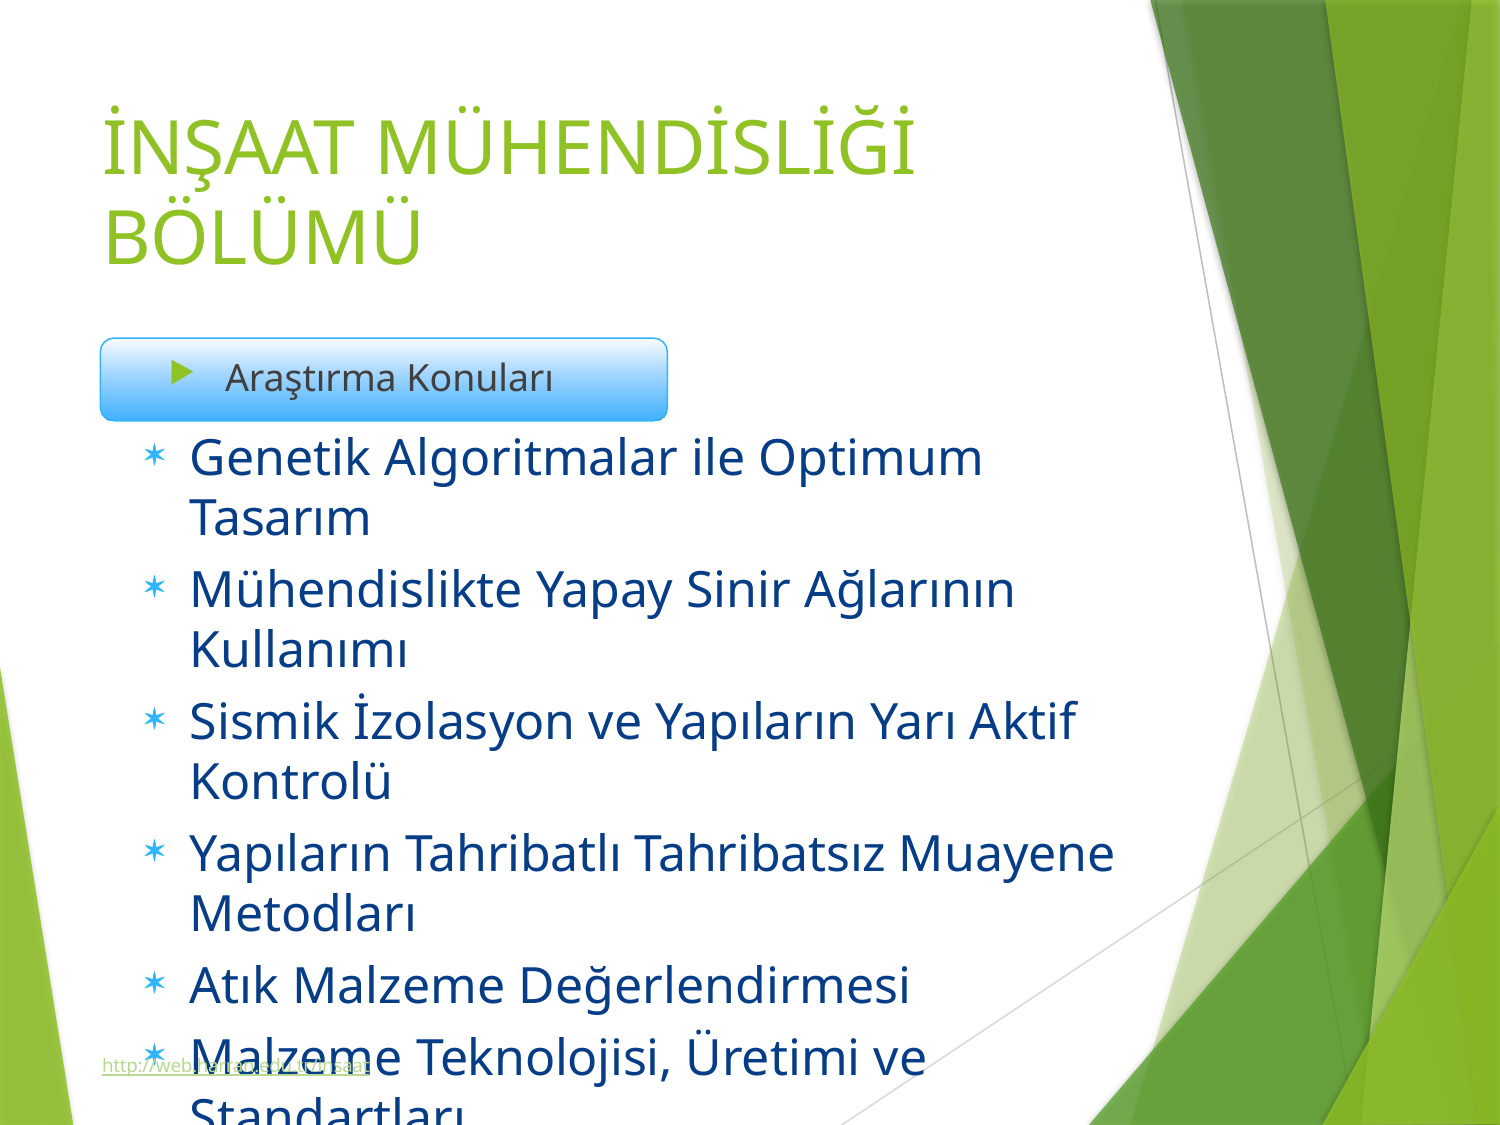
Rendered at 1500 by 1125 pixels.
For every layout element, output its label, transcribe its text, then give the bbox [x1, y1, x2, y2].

text_box [659, 338, 668, 350]
list Araştırma Konuları Genetik Algoritmalar ile Optimum Tasarım Mühendislikte Yapay Sinir Ağlarının Kullanımı Sismik İzolasyon ve Yapıların Yarı Aktif Kontrolü Yapıların Tahribatlı Tahribatsız Muayene Metodları Atık Malzeme Değerlendirmesi Malzeme Teknolojisi, Üretimi ve Standartları [99, 354, 1142, 1125]
title İNŞAAT MÜHENDİSLİĞİ BÖLÜMÜ [99, 99, 1142, 288]
text_box [100, 338, 668, 354]
text_box [100, 338, 109, 348]
footer http://web.harran.edu.tr/insaat [99, 734, 859, 1125]
